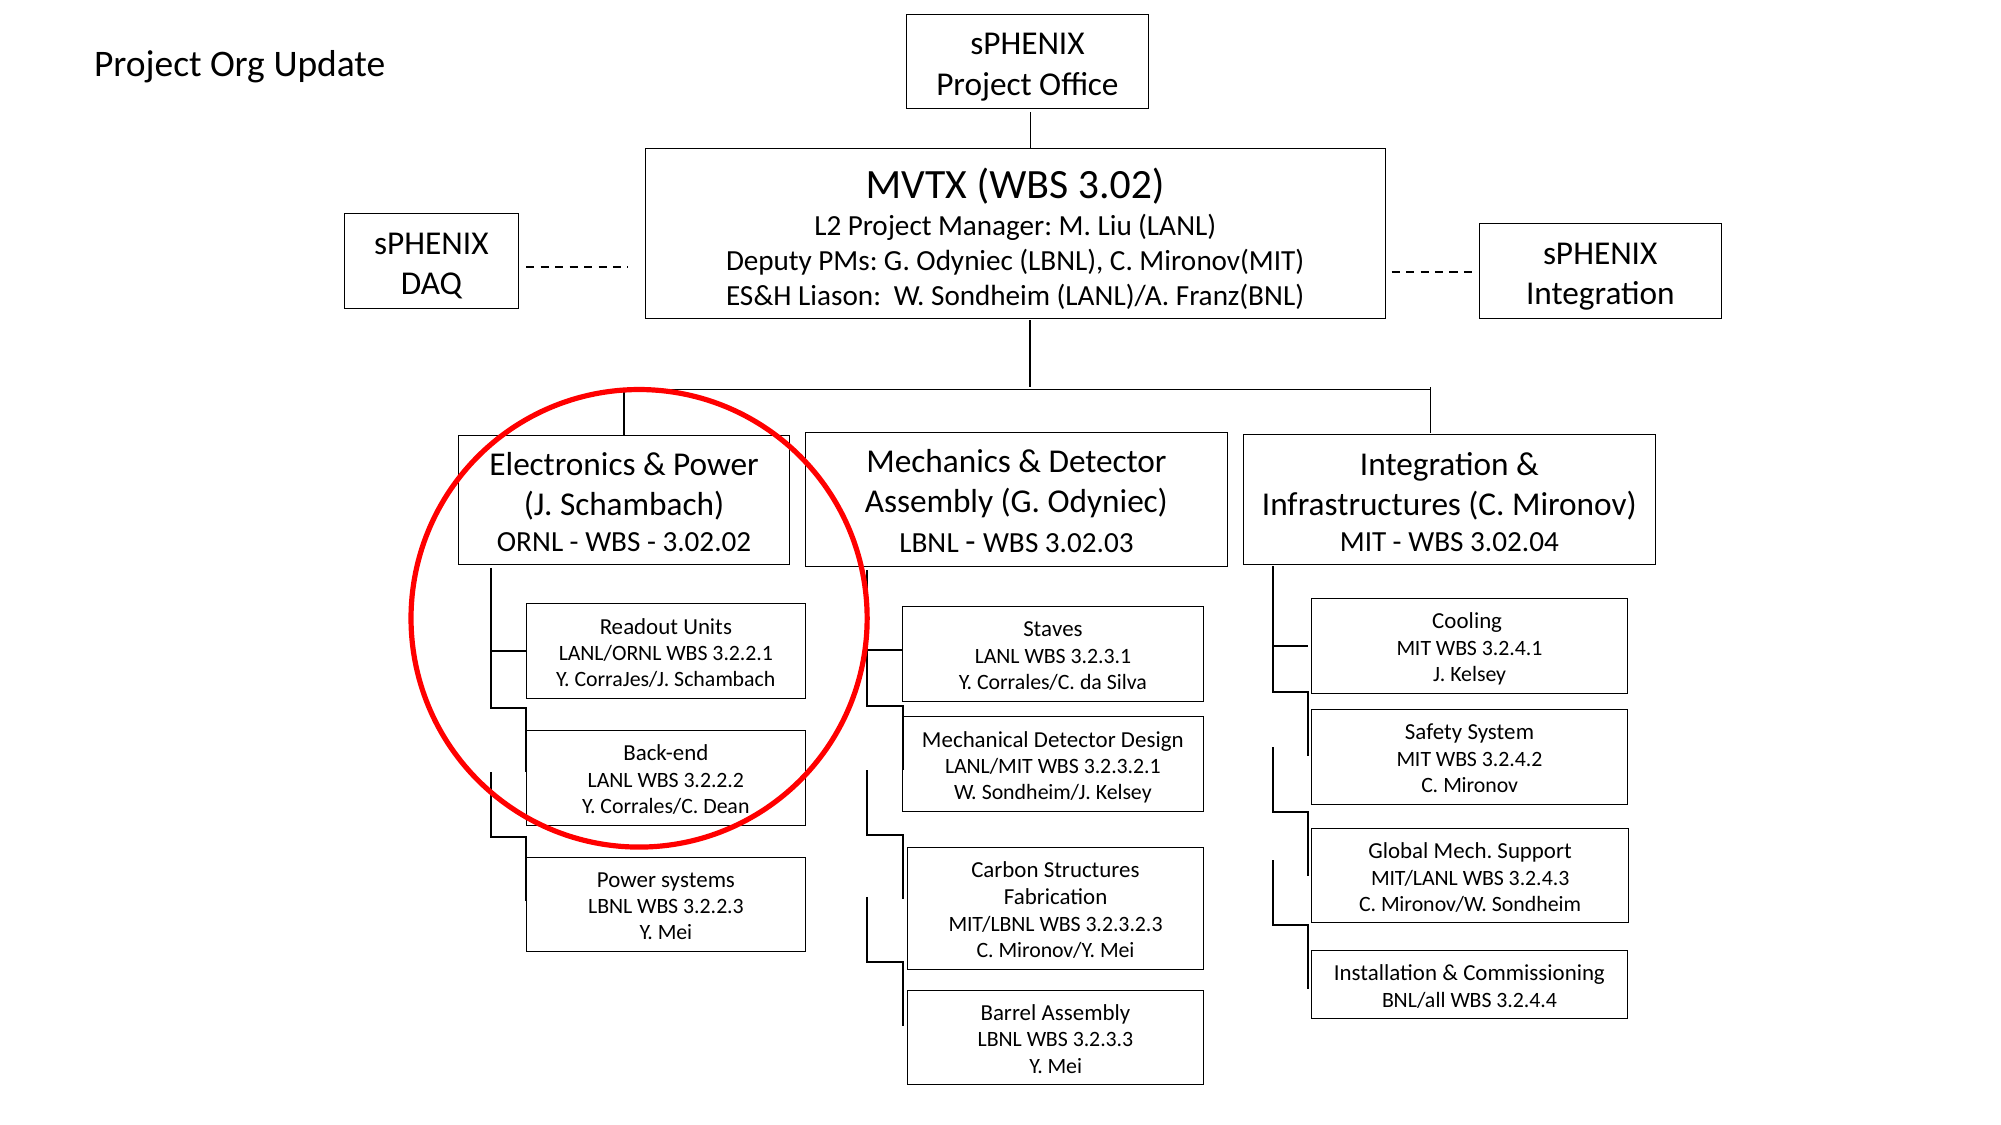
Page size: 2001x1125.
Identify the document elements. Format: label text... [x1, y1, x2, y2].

text_box MVTX (WBS 3.02) L2 Project Manager: M. Liu (LANL) Deputy PMs: G. Odyniec (LBNL), C. Mironov(MIT) ES&H Liason: W. Sondheim (LANL)/A. Franz(BNL) [645, 148, 1005, 319]
text_box Staves LANL WBS 3.2.3.1 Y. Corrales/C. da Silva [1049, 606, 1204, 702]
text_box Mechanical Detector Design LANL/MIT WBS 3.2.3.2.1 W. Sondheim/J. Kelsey [902, 716, 1005, 812]
text_box Mechanics & Detector Assembly (G. Odyniec) LBNL - WBS 3.02.03 [1049, 432, 1228, 567]
text_box sPHENIX Project Office [1049, 14, 1149, 109]
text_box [444, 690, 574, 726]
text_box Project Org Update [79, 32, 410, 92]
text_box Mechanics & Detector Assembly (G. Odyniec) LBNL - WBS 3.02.03 [805, 432, 1005, 567]
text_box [820, 817, 950, 853]
text_box Staves LANL WBS 3.2.3.1 Y. Corrales/C. da Silva [902, 606, 1005, 702]
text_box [444, 818, 574, 855]
text_box Global Mech. Support MIT/LANL WBS 3.2.4.3 C. Mironov/W. Sondheim [1311, 828, 1629, 923]
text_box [1250, 588, 1331, 625]
text_box Power systems LBNL WBS 3.2.2.3 Y. Mei [526, 857, 806, 952]
text_box Mechanical Detector Design LANL/MIT WBS 3.2.3.2.1 W. Sondheim/J. Kelsey [1049, 716, 1204, 812]
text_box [844, 592, 925, 629]
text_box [1226, 794, 1356, 830]
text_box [820, 943, 950, 980]
text_box Electronics & Power (J. Schambach) ORNL - WBS - 3.02.02 [458, 435, 499, 476]
text_box Safety System MIT WBS 3.2.4.2 C. Mironov [1311, 709, 1628, 805]
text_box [1005, 8, 1049, 815]
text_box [466, 592, 551, 628]
text_box [409, 388, 868, 849]
text_box Integration & Infrastructures (C. Mironov) MIT - WBS 3.02.04 [1243, 434, 1656, 565]
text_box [1226, 674, 1356, 710]
text_box sPHENIX Project Office [906, 14, 1005, 109]
text_box Carbon Structures Fabrication MIT/LBNL WBS 3.2.3.2.3 C. Mironov/Y. Mei [907, 847, 1204, 970]
text_box Installation & Commissioning BNL/all WBS 3.2.4.4 [1311, 950, 1628, 1019]
text_box Back-end LANL WBS 3.2.2.2 Y. Corrales/C. Dean [740, 777, 806, 826]
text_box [1226, 907, 1356, 943]
text_box MVTX (WBS 3.02) L2 Project Manager: M. Liu (LANL) Deputy PMs: G. Odyniec (LBNL), C. Mironov(MIT) ES&H Liason: W. Sondheim (LANL)/A. Franz(BNL) [1049, 148, 1386, 319]
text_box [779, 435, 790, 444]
text_box sPHENIX DAQ [344, 213, 519, 309]
text_box Cooling MIT WBS 3.2.4.1 J. Kelsey [1311, 598, 1628, 694]
text_box sPHENIX Integration [1479, 223, 1722, 319]
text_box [820, 688, 950, 724]
text_box Barrel Assembly LBNL WBS 3.2.3.3 Y. Mei [907, 990, 1204, 1085]
